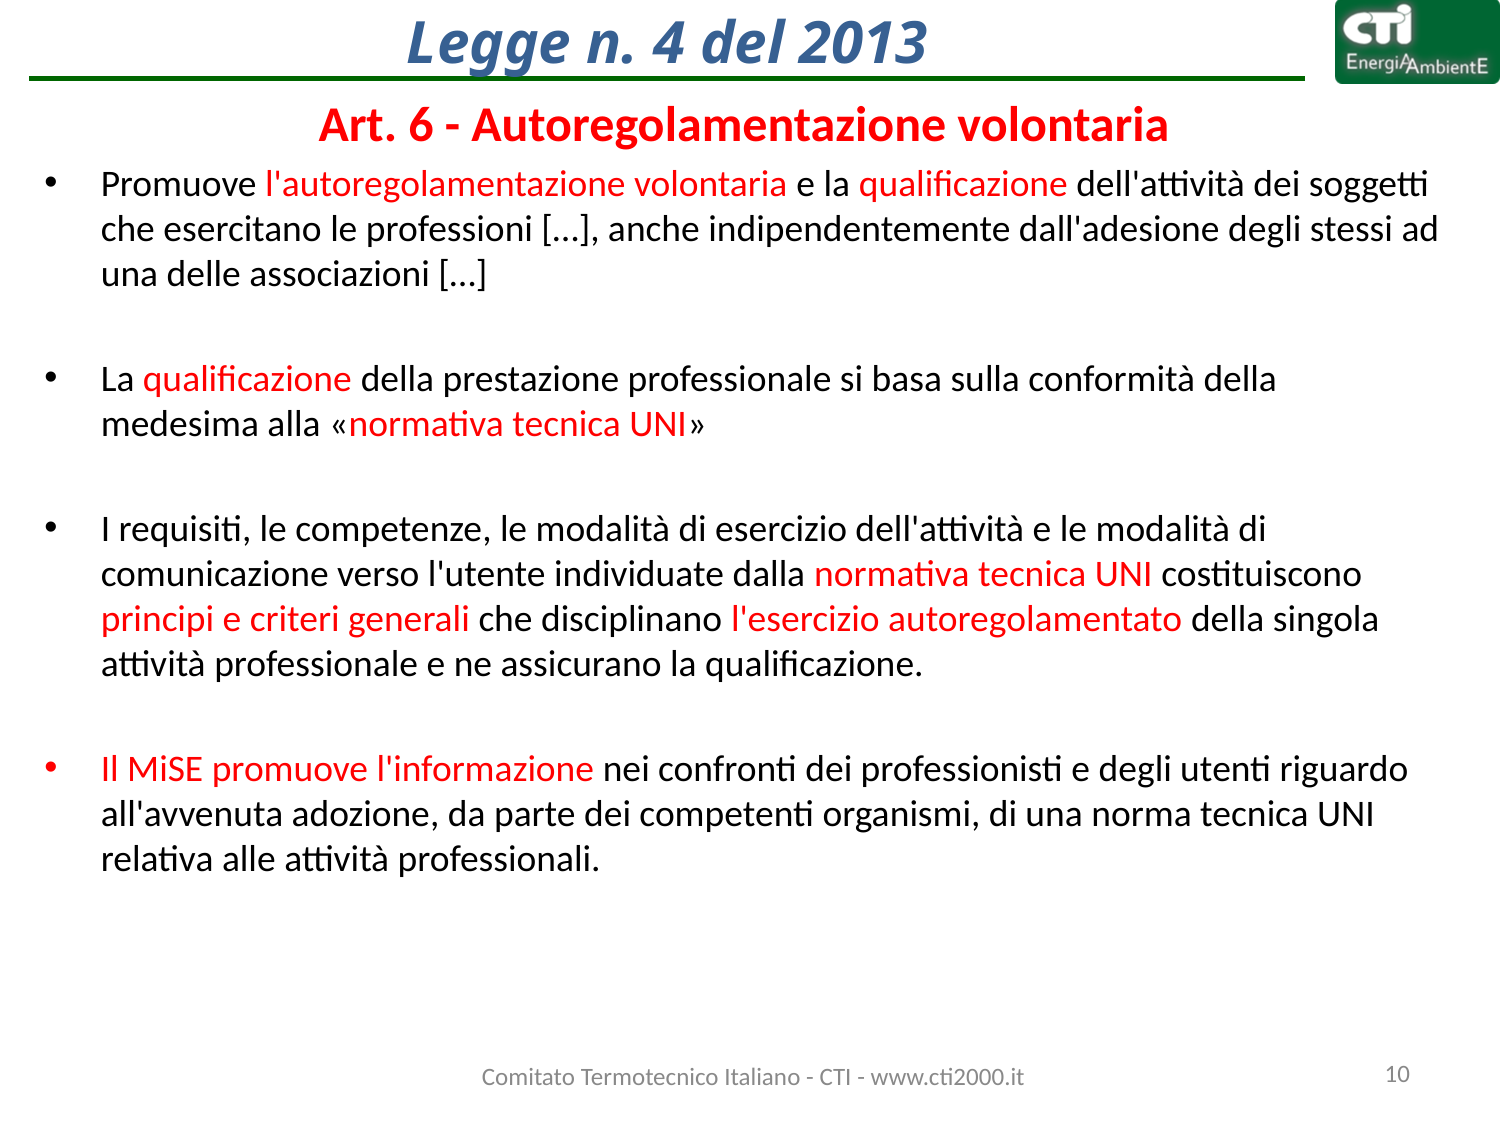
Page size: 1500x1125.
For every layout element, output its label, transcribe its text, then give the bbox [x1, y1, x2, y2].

title Legge n. 4 del 2013 [0, 0, 1336, 85]
footer Comitato Termotecnico Italiano - CTI - www.cti2000.it [429, 1045, 1079, 1106]
list Art. 6 - Autoregolamentazione volontaria Promuove l'autoregolamentazione volontaria e la qualificazione dell'attività dei soggetti che esercitano le professioni […], anche indipendentemente dall'adesione degli stessi ad una delle associazioni […] La qualificazione della prestazione professionale si basa sulla conformità della medesima alla «normativa tecnica UNI» I requisiti, le competenze, le modalità di esercizio dell'attività e le modalità di comunicazione verso l'utente individuate dalla normativa tecnica UNI costituiscono principi e criteri generali che disciplinano l'esercizio autoregolamentato della singola attività professionale e ne assicurano la qualificazione. Il MiSE promuove l'informazione nei confronti dei professionisti e degli utenti riguardo all'avvenuta adozione, da parte dei competenti organismi, di una norma tecnica UNI relativa alle attività professionali. [29, 84, 1459, 952]
slide_number 10 [1269, 1042, 1425, 1103]
picture [1336, 0, 1500, 84]
